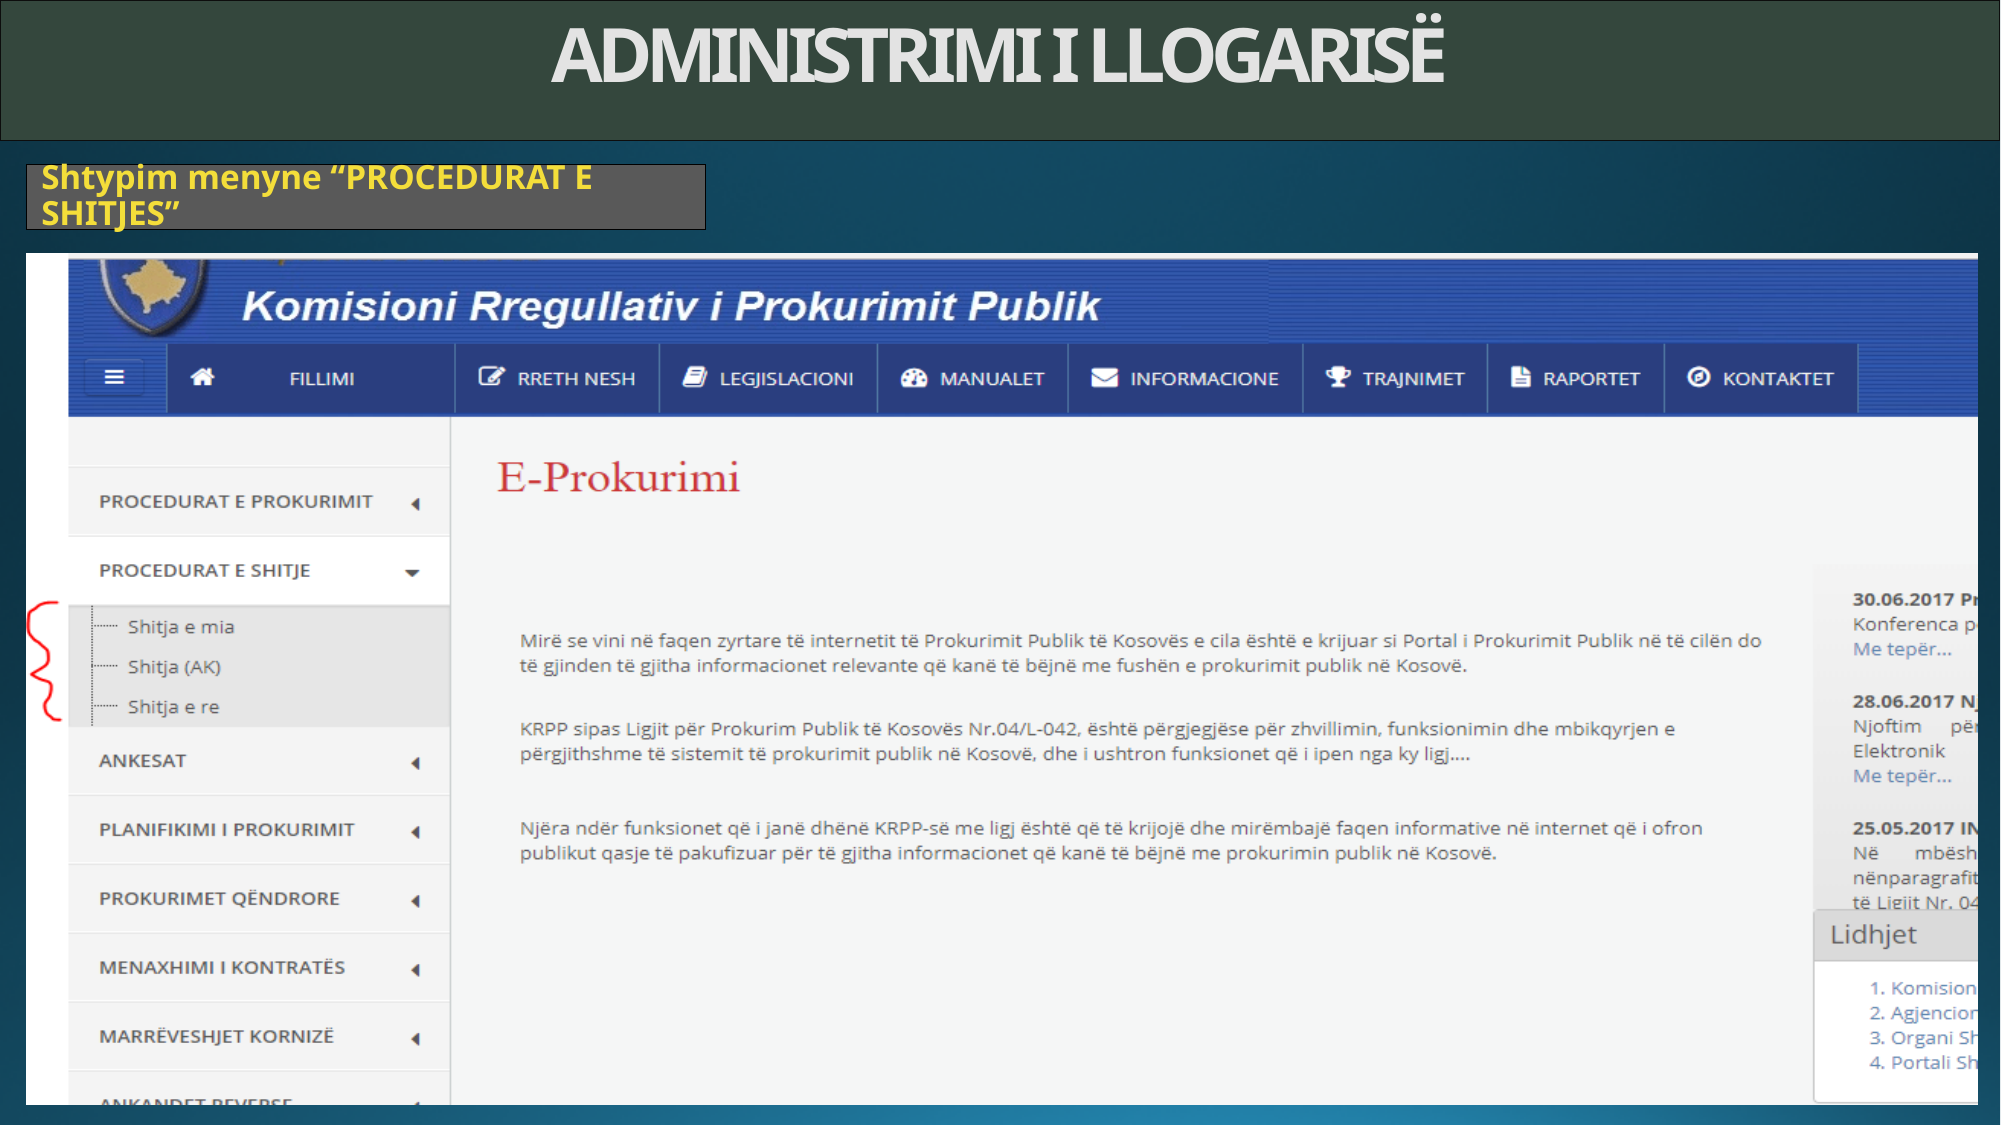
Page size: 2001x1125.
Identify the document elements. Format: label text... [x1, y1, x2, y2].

picture [0, 0, 2001, 1125]
text_box Shtypim menyne “PROCEDURAT E SHITJES” [26, 164, 706, 230]
text_box ADMINISTRIMI I LLOGARISË [0, 0, 2000, 141]
